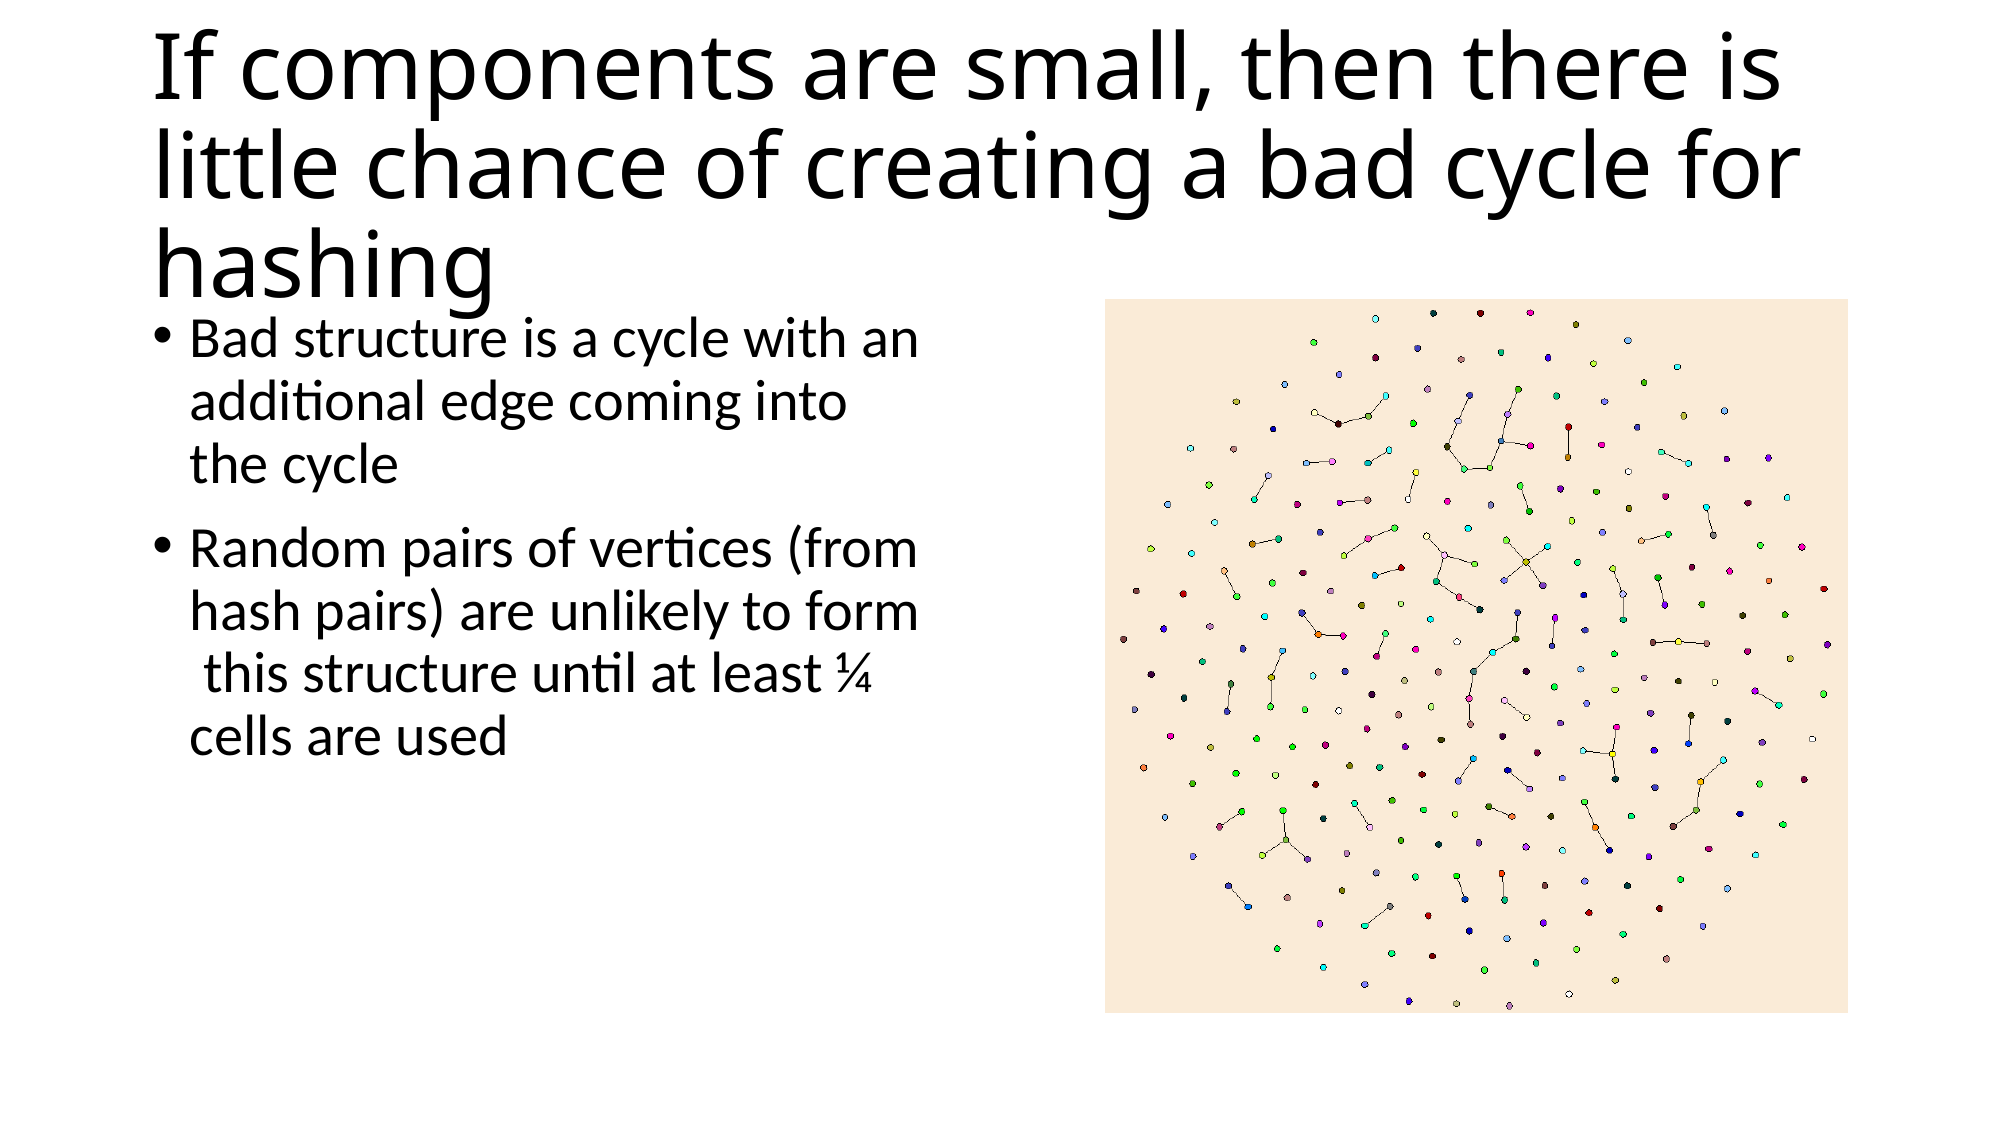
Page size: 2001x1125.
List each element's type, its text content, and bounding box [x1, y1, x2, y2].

list Bad structure is a cycle with an additional edge coming into the cycle Random pairs of vertices (from hash pairs) are unlikely to form this structure until at least ¼ cells are used [137, 299, 939, 1014]
title If components are small, then there is little chance of creating a bad cycle for hashing [137, 59, 1863, 278]
picture [1105, 299, 1848, 1013]
